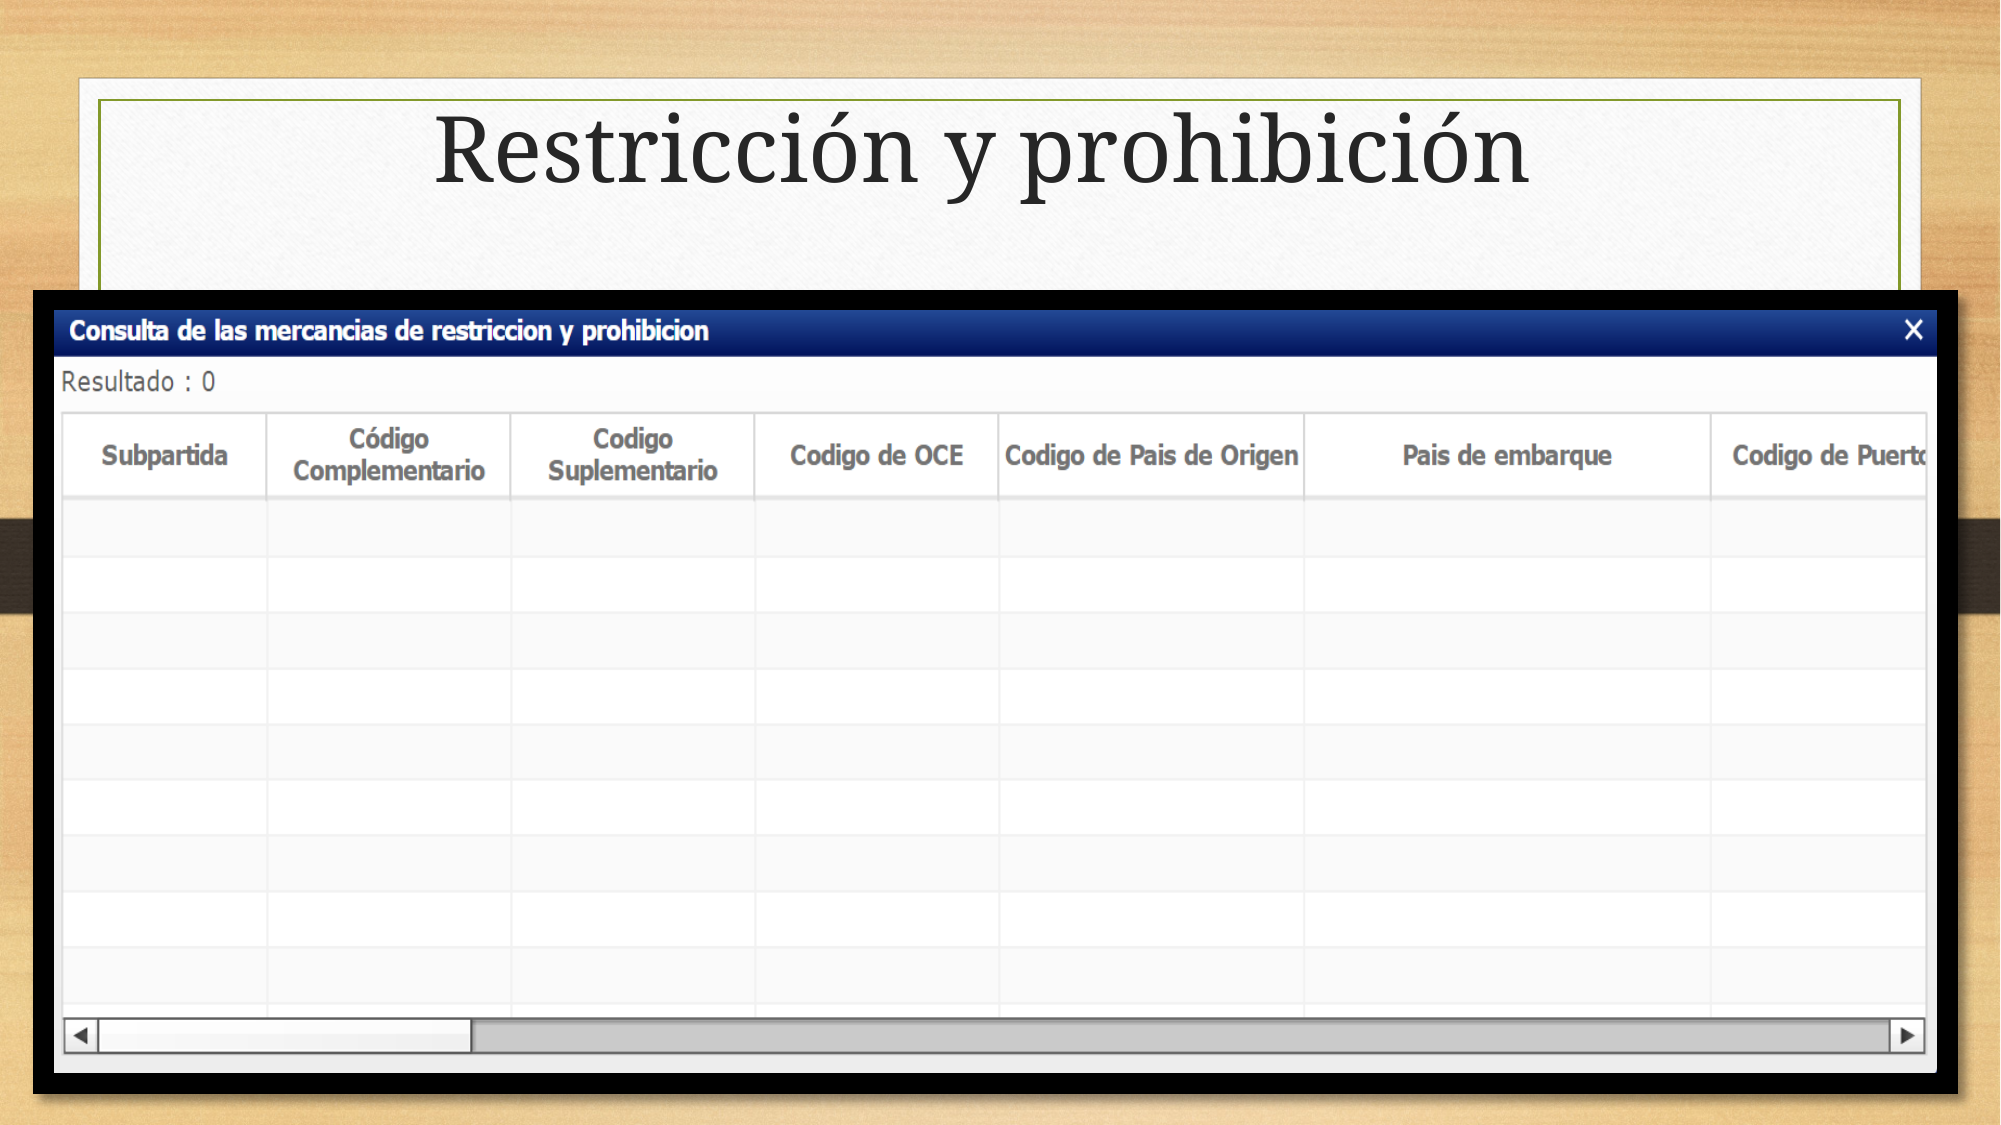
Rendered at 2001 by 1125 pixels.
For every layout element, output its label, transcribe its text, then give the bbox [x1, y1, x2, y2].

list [53, 310, 1938, 1074]
title Restricción y prohibición [207, 39, 1783, 254]
picture [0, 0, 2001, 1125]
